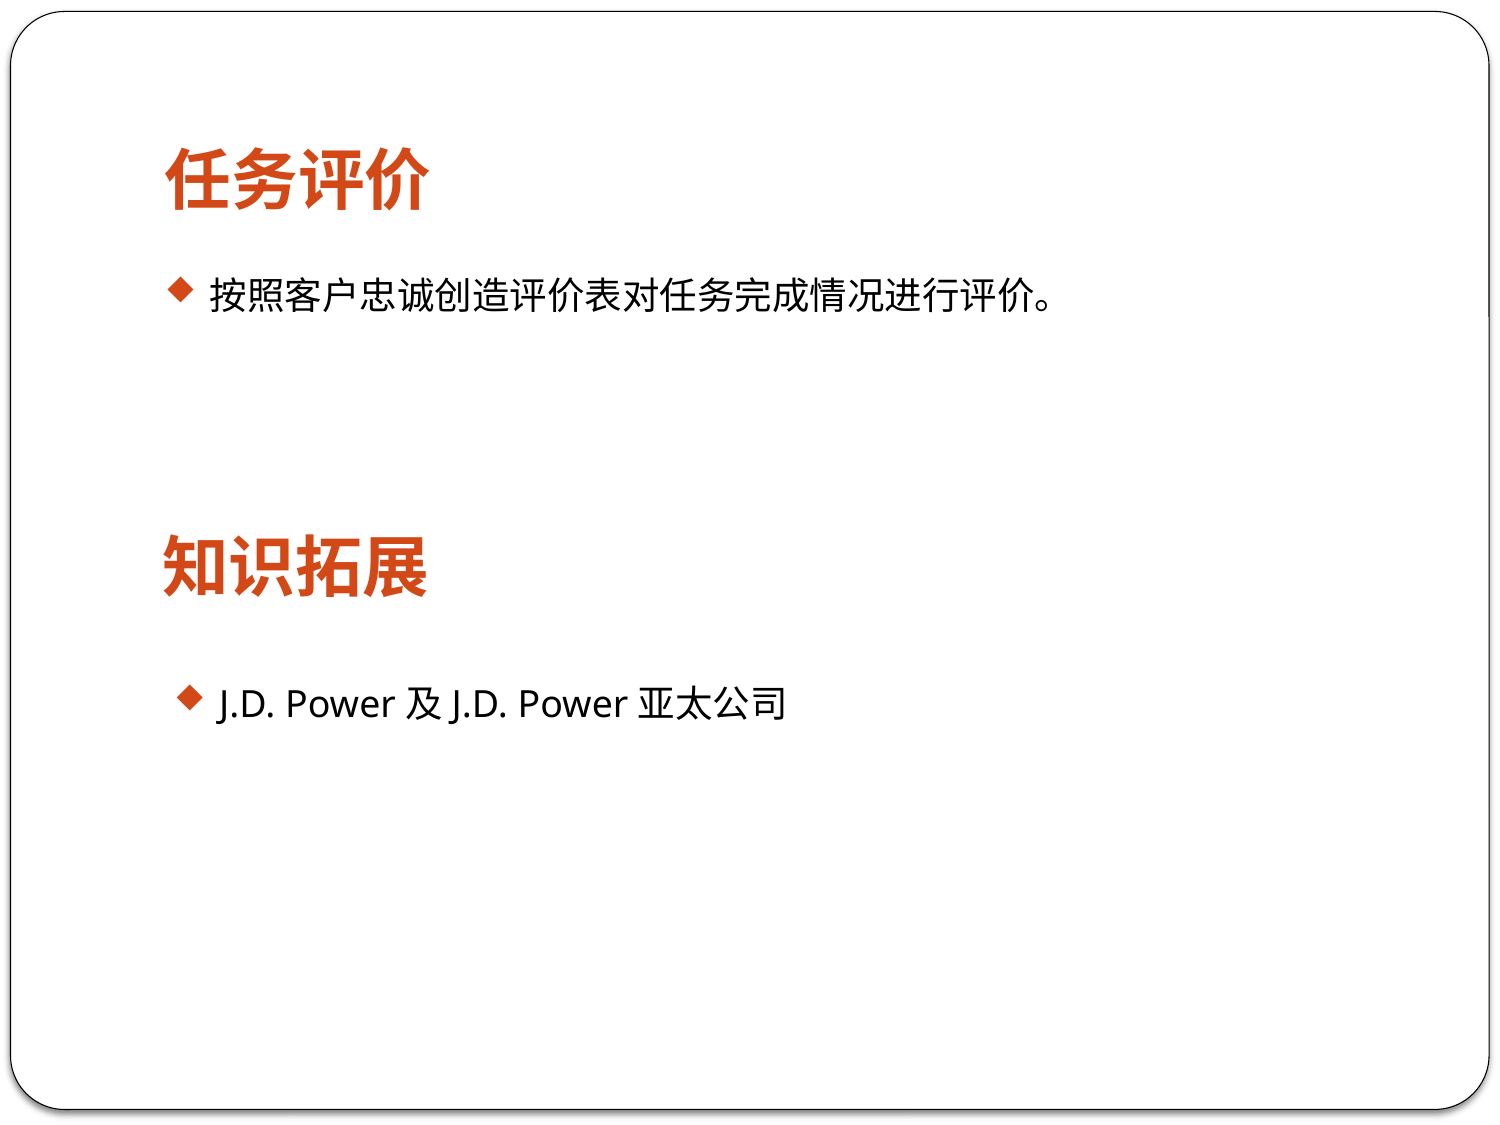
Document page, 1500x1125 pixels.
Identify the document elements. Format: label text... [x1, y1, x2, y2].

list 按照客户忠诚创造评价表对任务完成情况进行评价。 [150, 237, 1425, 360]
text_box J.D. Power及J.D. Power亚太公司 [159, 645, 1435, 768]
title 任务评价 [150, 45, 1425, 233]
text_box 知识拓展 [147, 432, 1423, 620]
